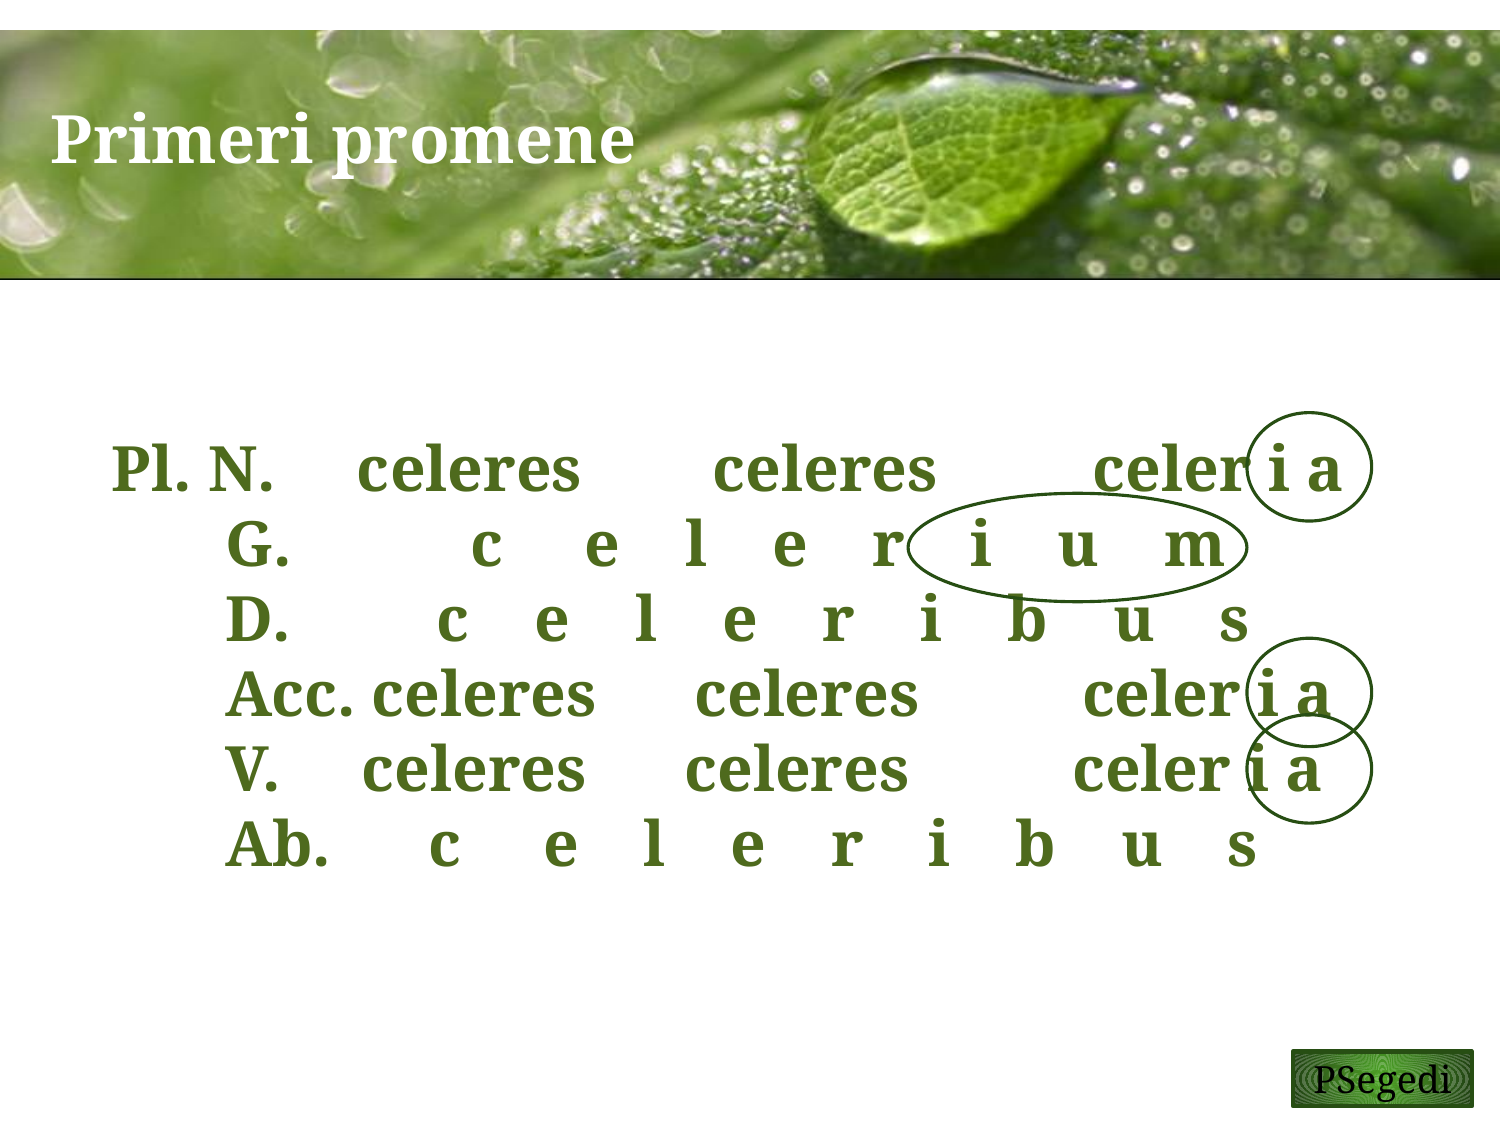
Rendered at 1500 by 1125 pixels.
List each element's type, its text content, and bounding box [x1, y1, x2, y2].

text_box [1246, 638, 1372, 731]
text_box PSegedi [1293, 1051, 1472, 1106]
text_box Pl. N. celeres celeres celer i a G. c e l e r i u m D. c e l e r i b u s Acc. celeres celeres celer i a V. celeres celeres celer i a Ab. c e l e r i b u s [96, 346, 1404, 965]
picture [0, 30, 1500, 280]
text_box [1246, 412, 1372, 522]
text_box [908, 493, 1247, 602]
text_box [1246, 714, 1372, 824]
text_box Primeri promene [35, 89, 675, 185]
